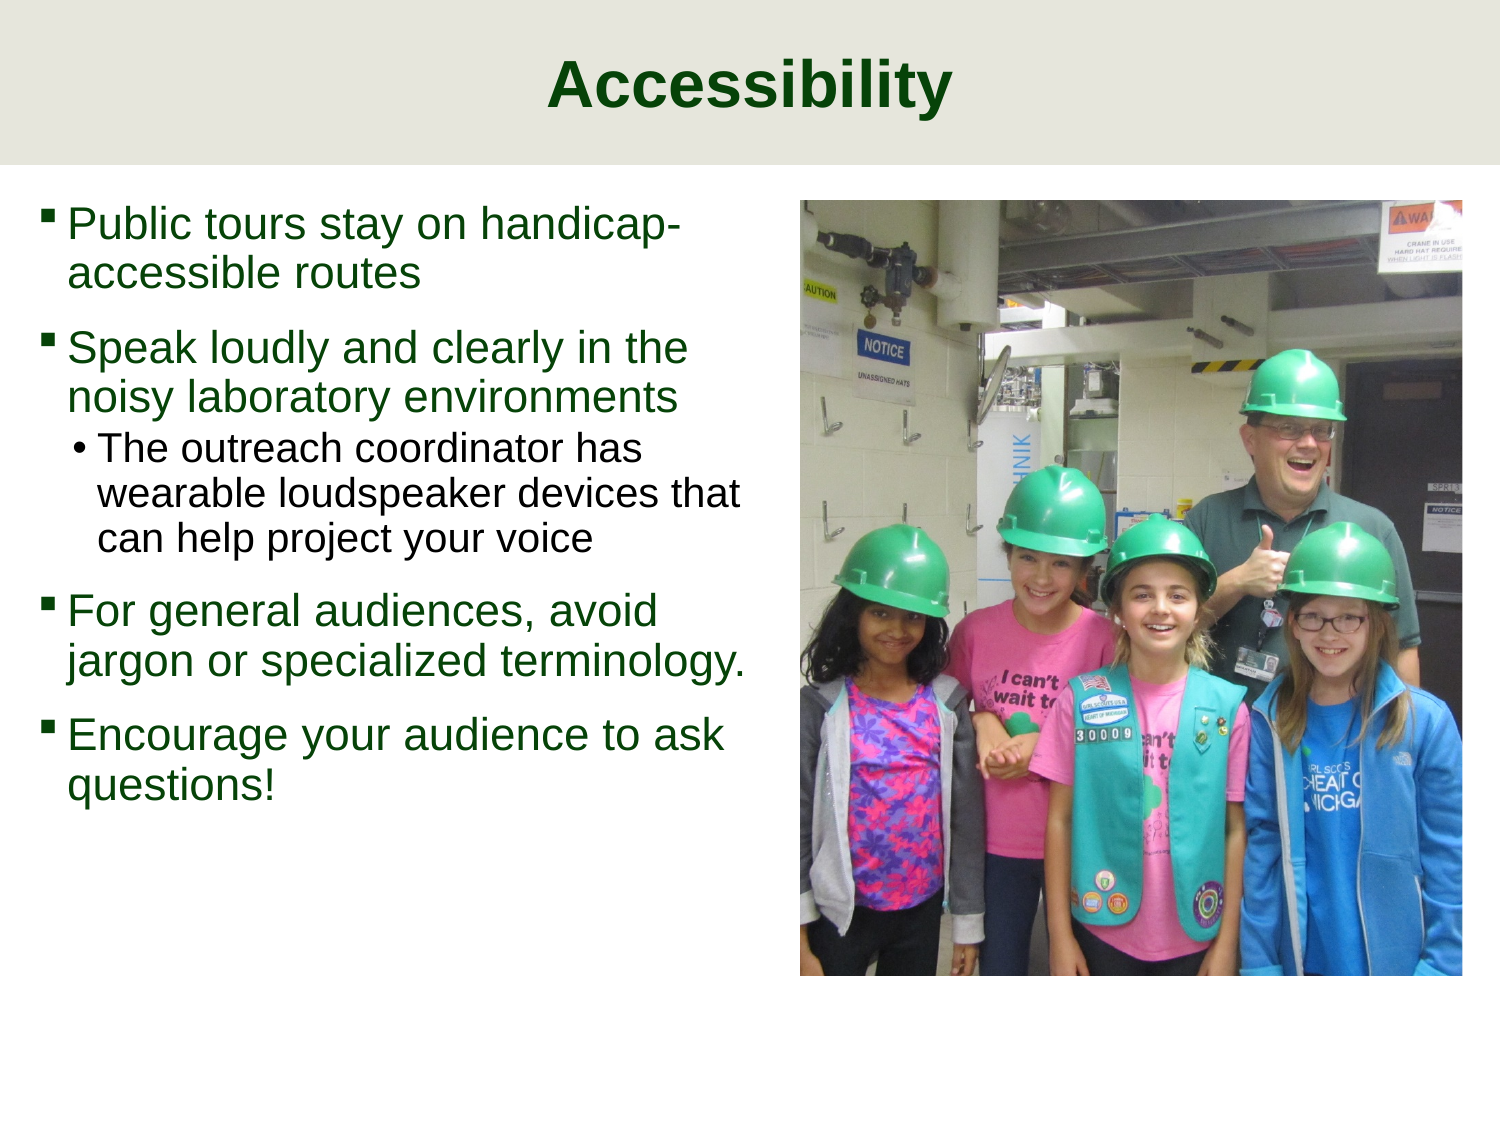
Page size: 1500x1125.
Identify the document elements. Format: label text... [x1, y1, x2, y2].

title Accessibility [11, 46, 1489, 128]
picture [0, 0, 1500, 165]
picture [799, 200, 1463, 977]
list Public tours stay on handicap-accessible routes Speak loudly and clearly in the noisy laboratory environments The outreach coordinator has wearable loudspeaker devices that can help project your voice For general audiences, avoid jargon or specialized terminology. Encourage your audience to ask questions! [37, 199, 763, 1025]
